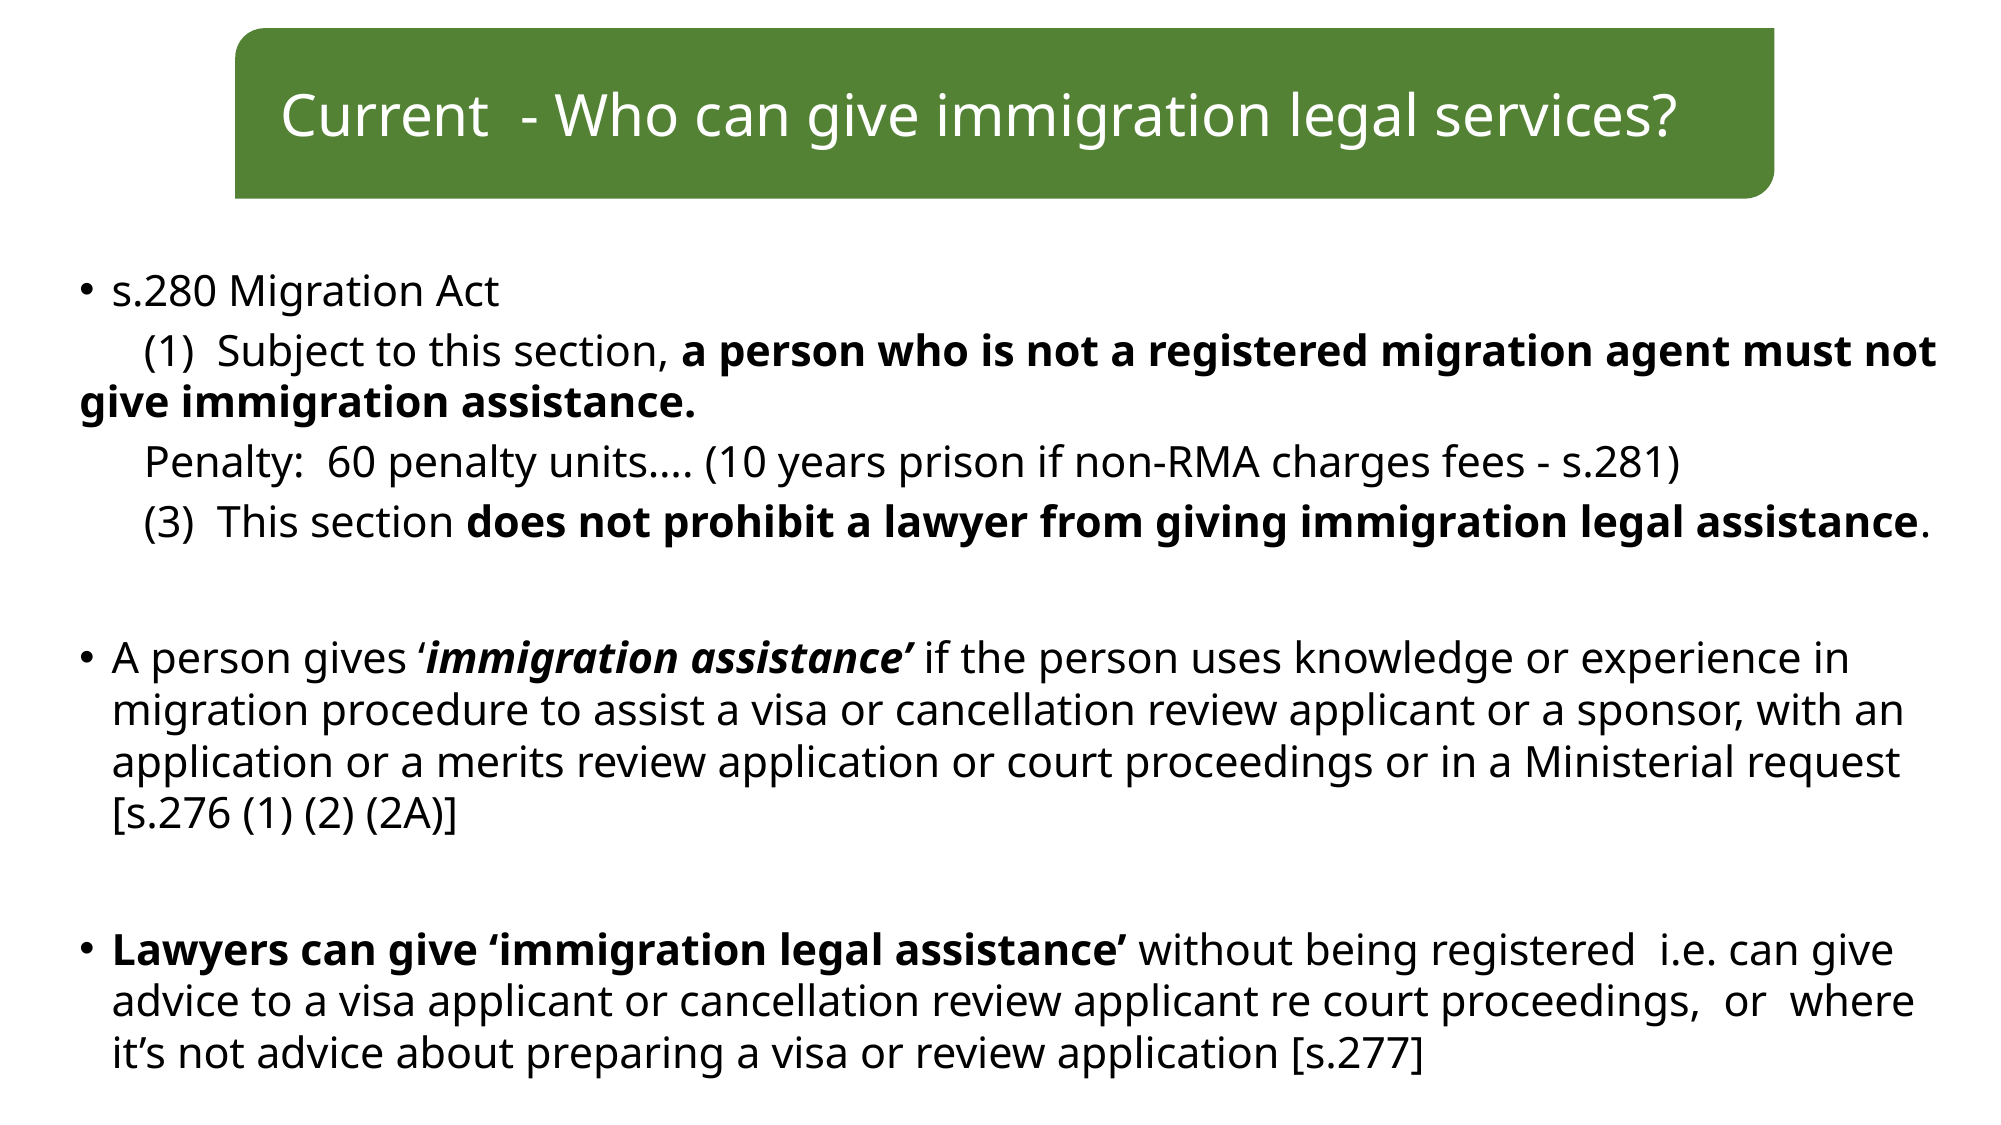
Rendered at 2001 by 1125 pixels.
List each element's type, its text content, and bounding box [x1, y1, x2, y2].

list s.280 Migration Act (1) Subject to this section, a person who is not a registered migration agent must not give immigration assistance. Penalty: 60 penalty units…. (10 years prison if non-RMA charges fees - s.281) (3) This section does not prohibit a lawyer from giving immigration legal assistance. A person gives ‘immigration assistance’ if the person uses knowledge or experience in migration procedure to assist a visa or cancellation review applicant or a sponsor, with an application or a merits review application or court proceedings or in a Ministerial request [s.276 (1) (2) (2A)] Lawyers can give ‘immigration legal assistance’ without being registered i.e. can give advice to a visa applicant or cancellation review applicant re court proceedings, or where it’s not advice about preparing a visa or review application [s.277] [71, 255, 1973, 1096]
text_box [226, 28, 1774, 198]
